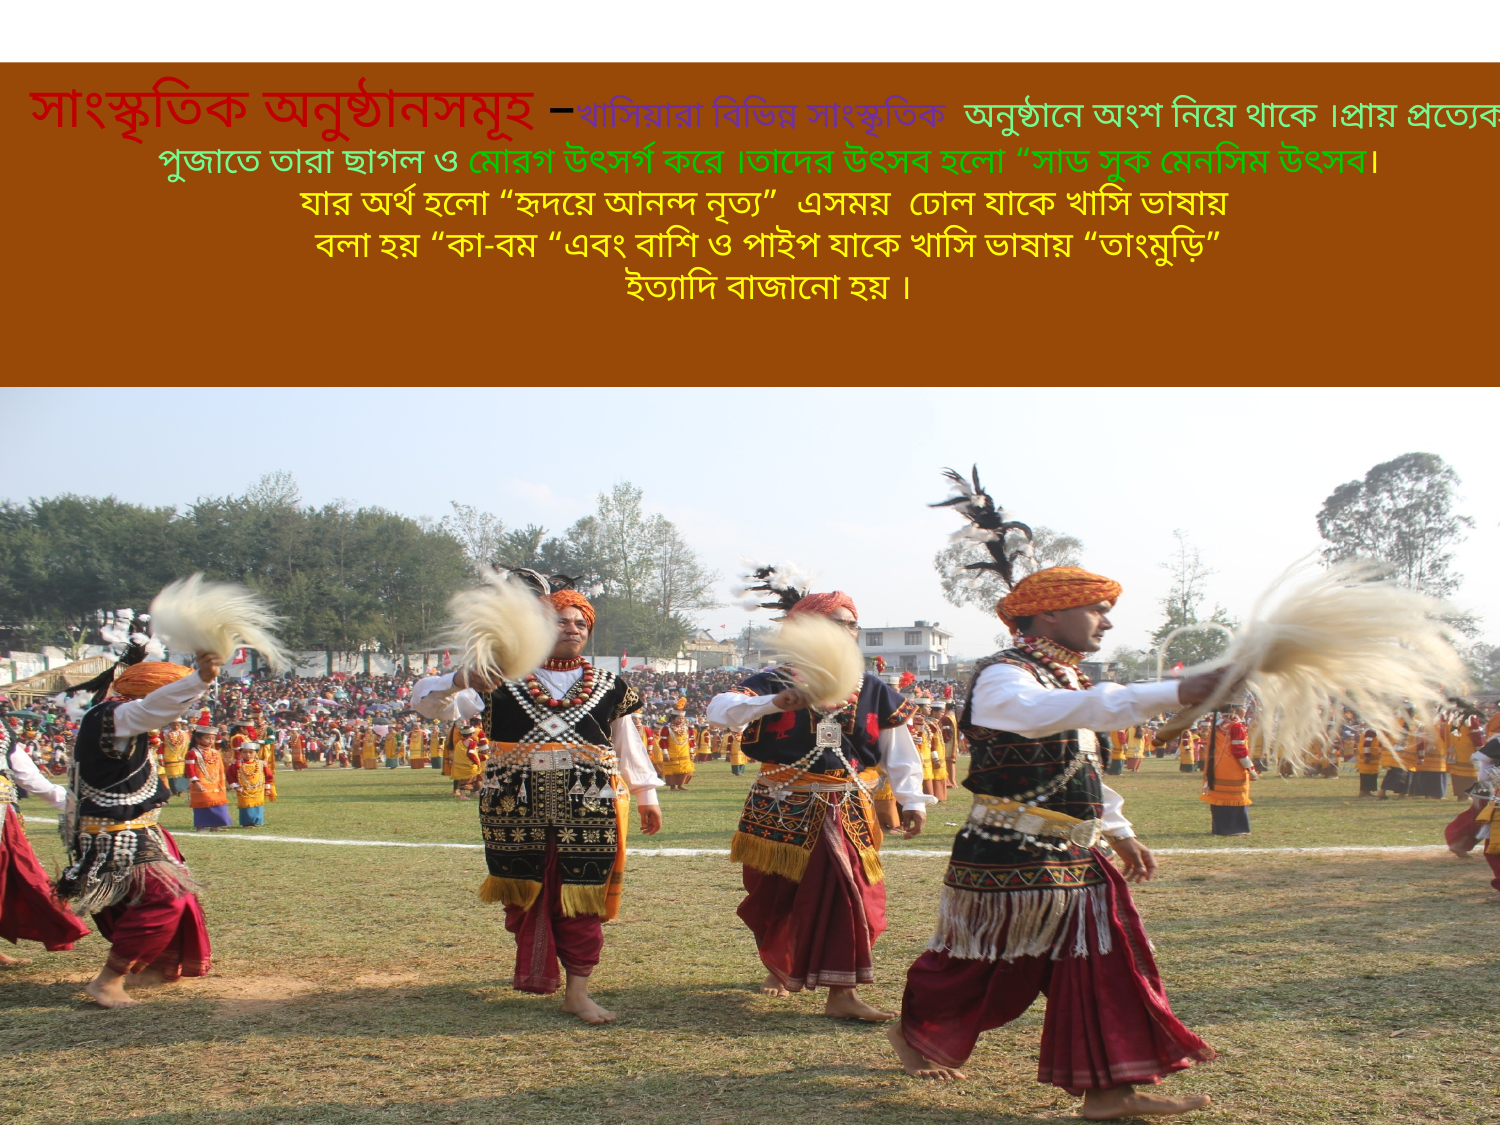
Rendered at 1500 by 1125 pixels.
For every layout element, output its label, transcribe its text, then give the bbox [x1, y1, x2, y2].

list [0, 387, 1500, 1125]
title সাংস্কৃতিক অনুষ্ঠানসমূহ –খাসিয়ারা বিভিন্ন সাংস্কৃতিক অনুষ্ঠানে অংশ নিয়ে থাকে ।প্রায় প্রত্যেক পুজাতে তারা ছাগল ও মোরগ উৎসর্গ করে ।তাদের উৎসব হলো “সাড সুক মেনসিম উৎসব। যার অর্থ হলো “হৃদয়ে আনন্দ নৃত্য” এসময় ঢোল যাকে খাসি ভাষায় বলা হয় “কা-বম “এবং বাশি ও পাইপ যাকে খাসি ভাষায় “তাংমুড়ি” ইত্যাদি বাজানো হয় । [0, 62, 1500, 385]
